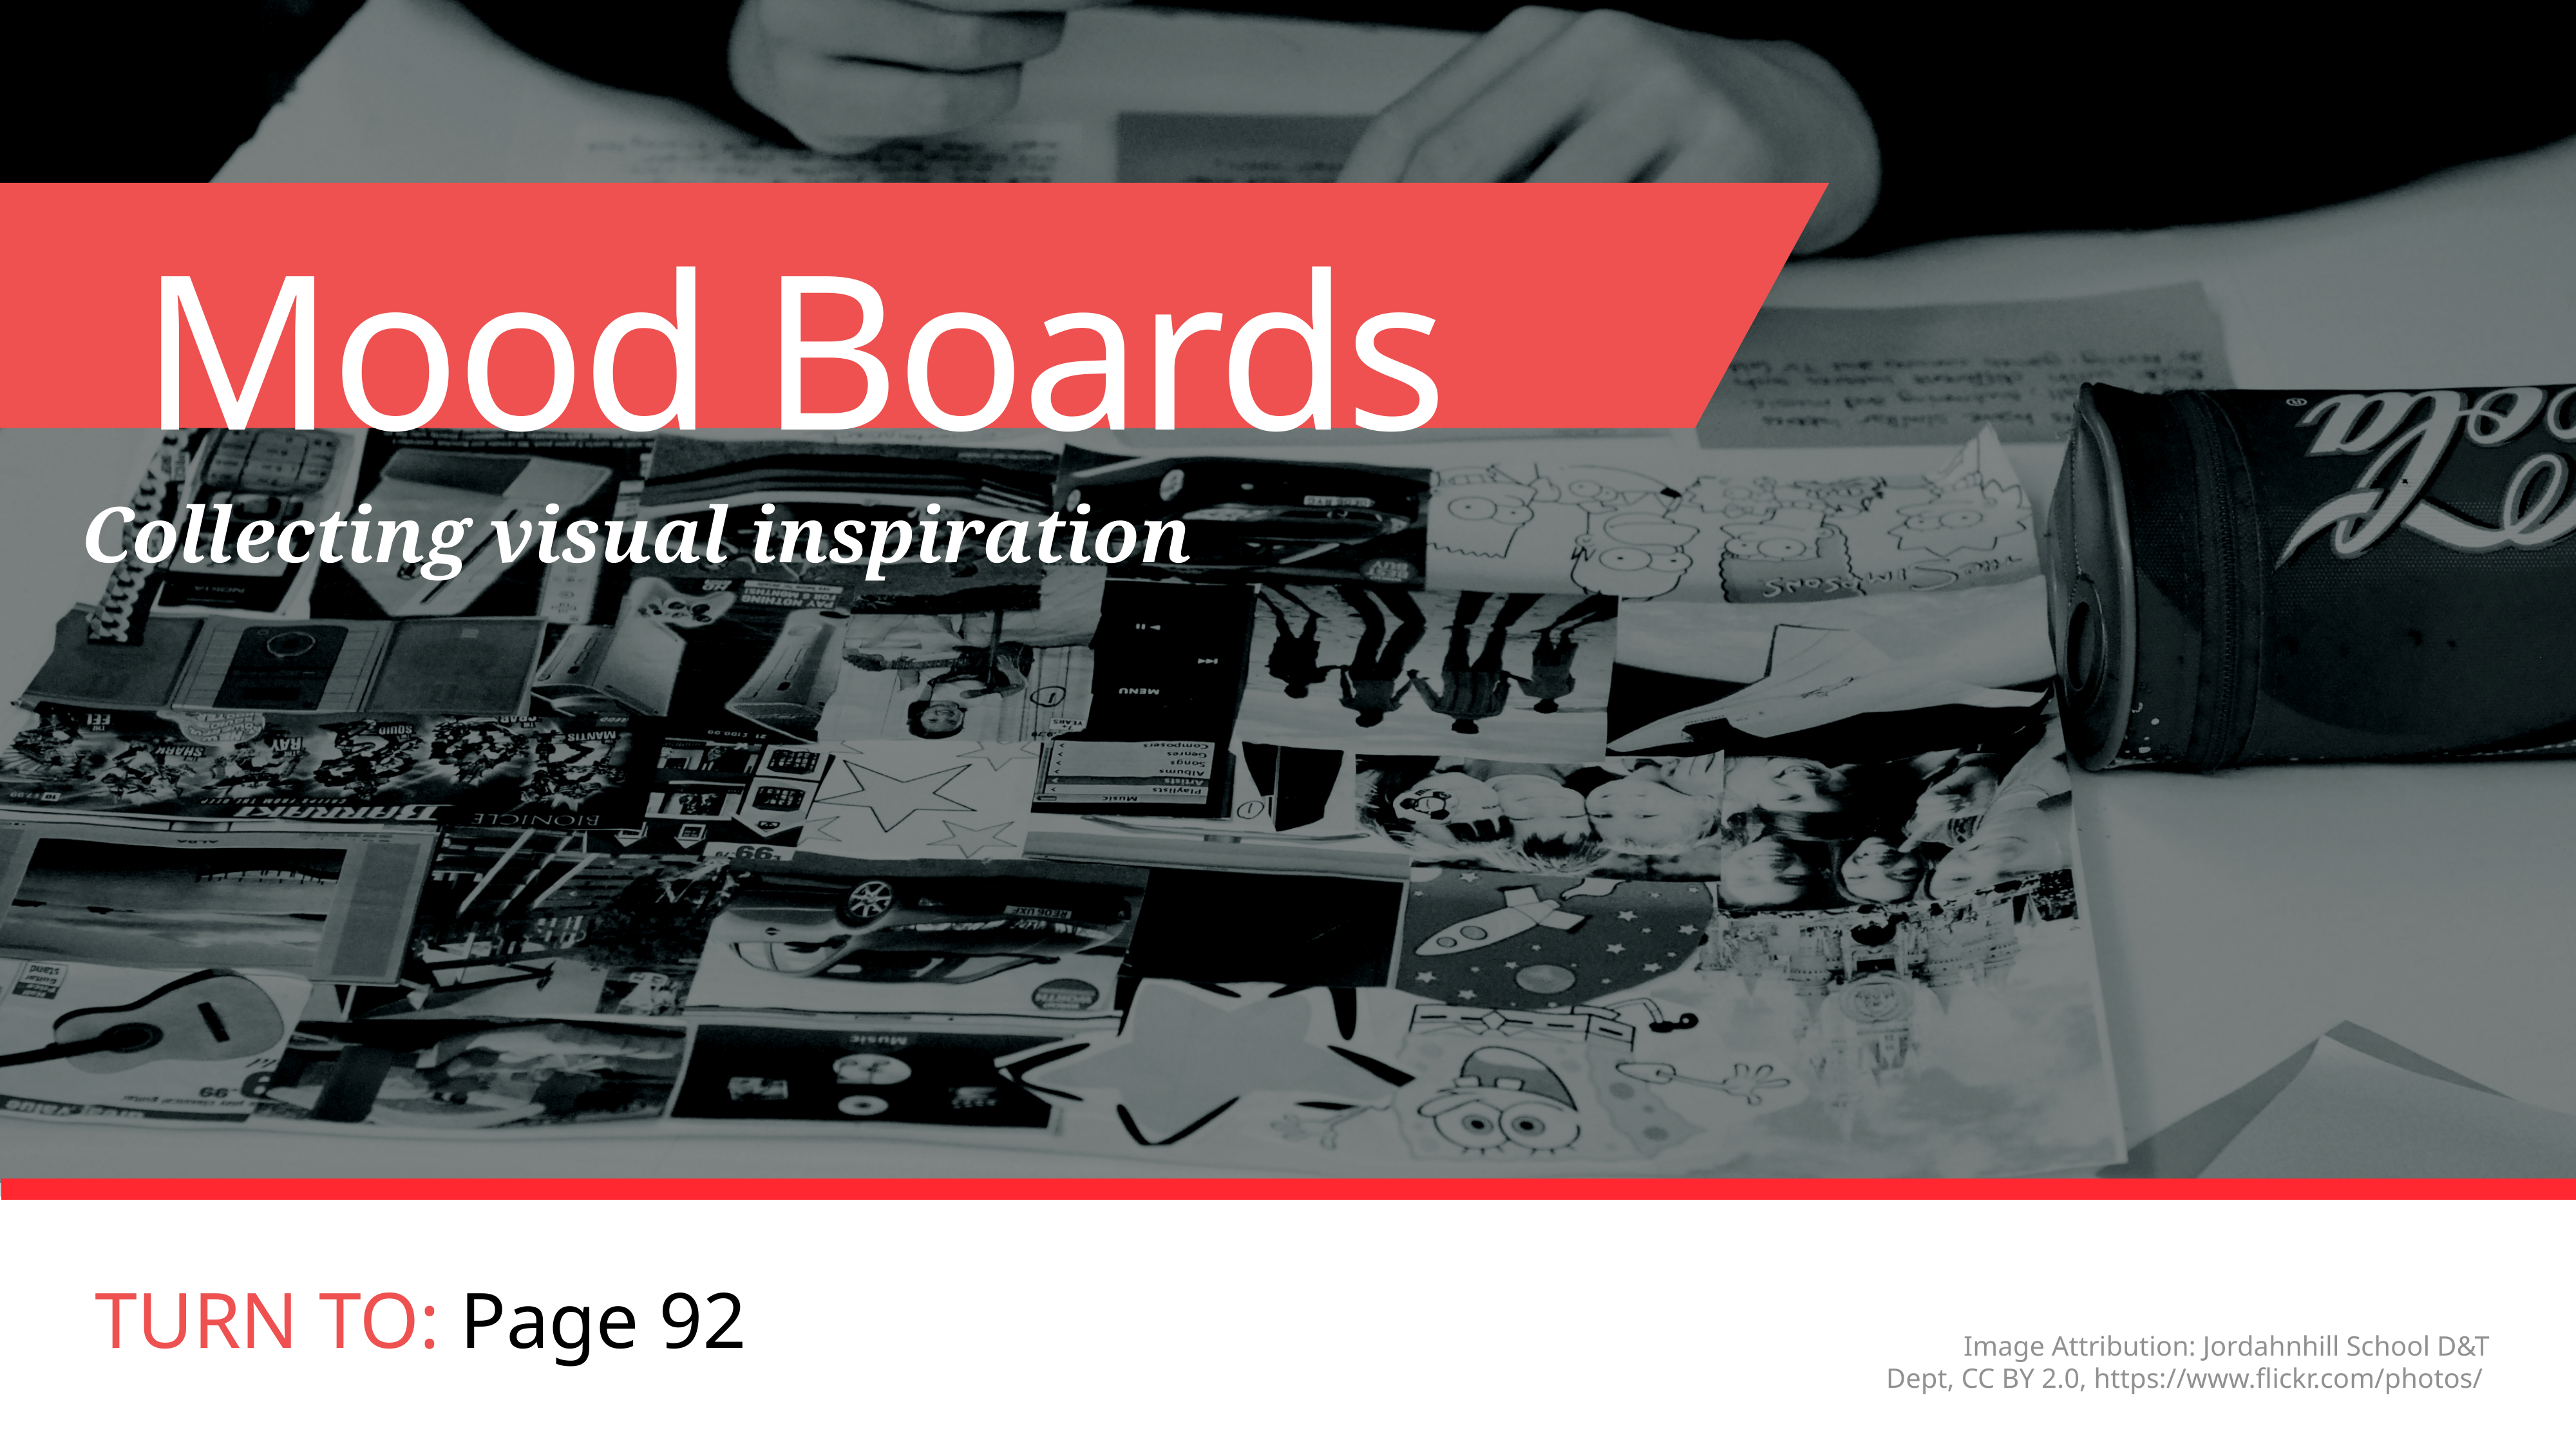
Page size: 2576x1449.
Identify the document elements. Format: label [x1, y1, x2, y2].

text_box [0, 0, 2576, 1401]
